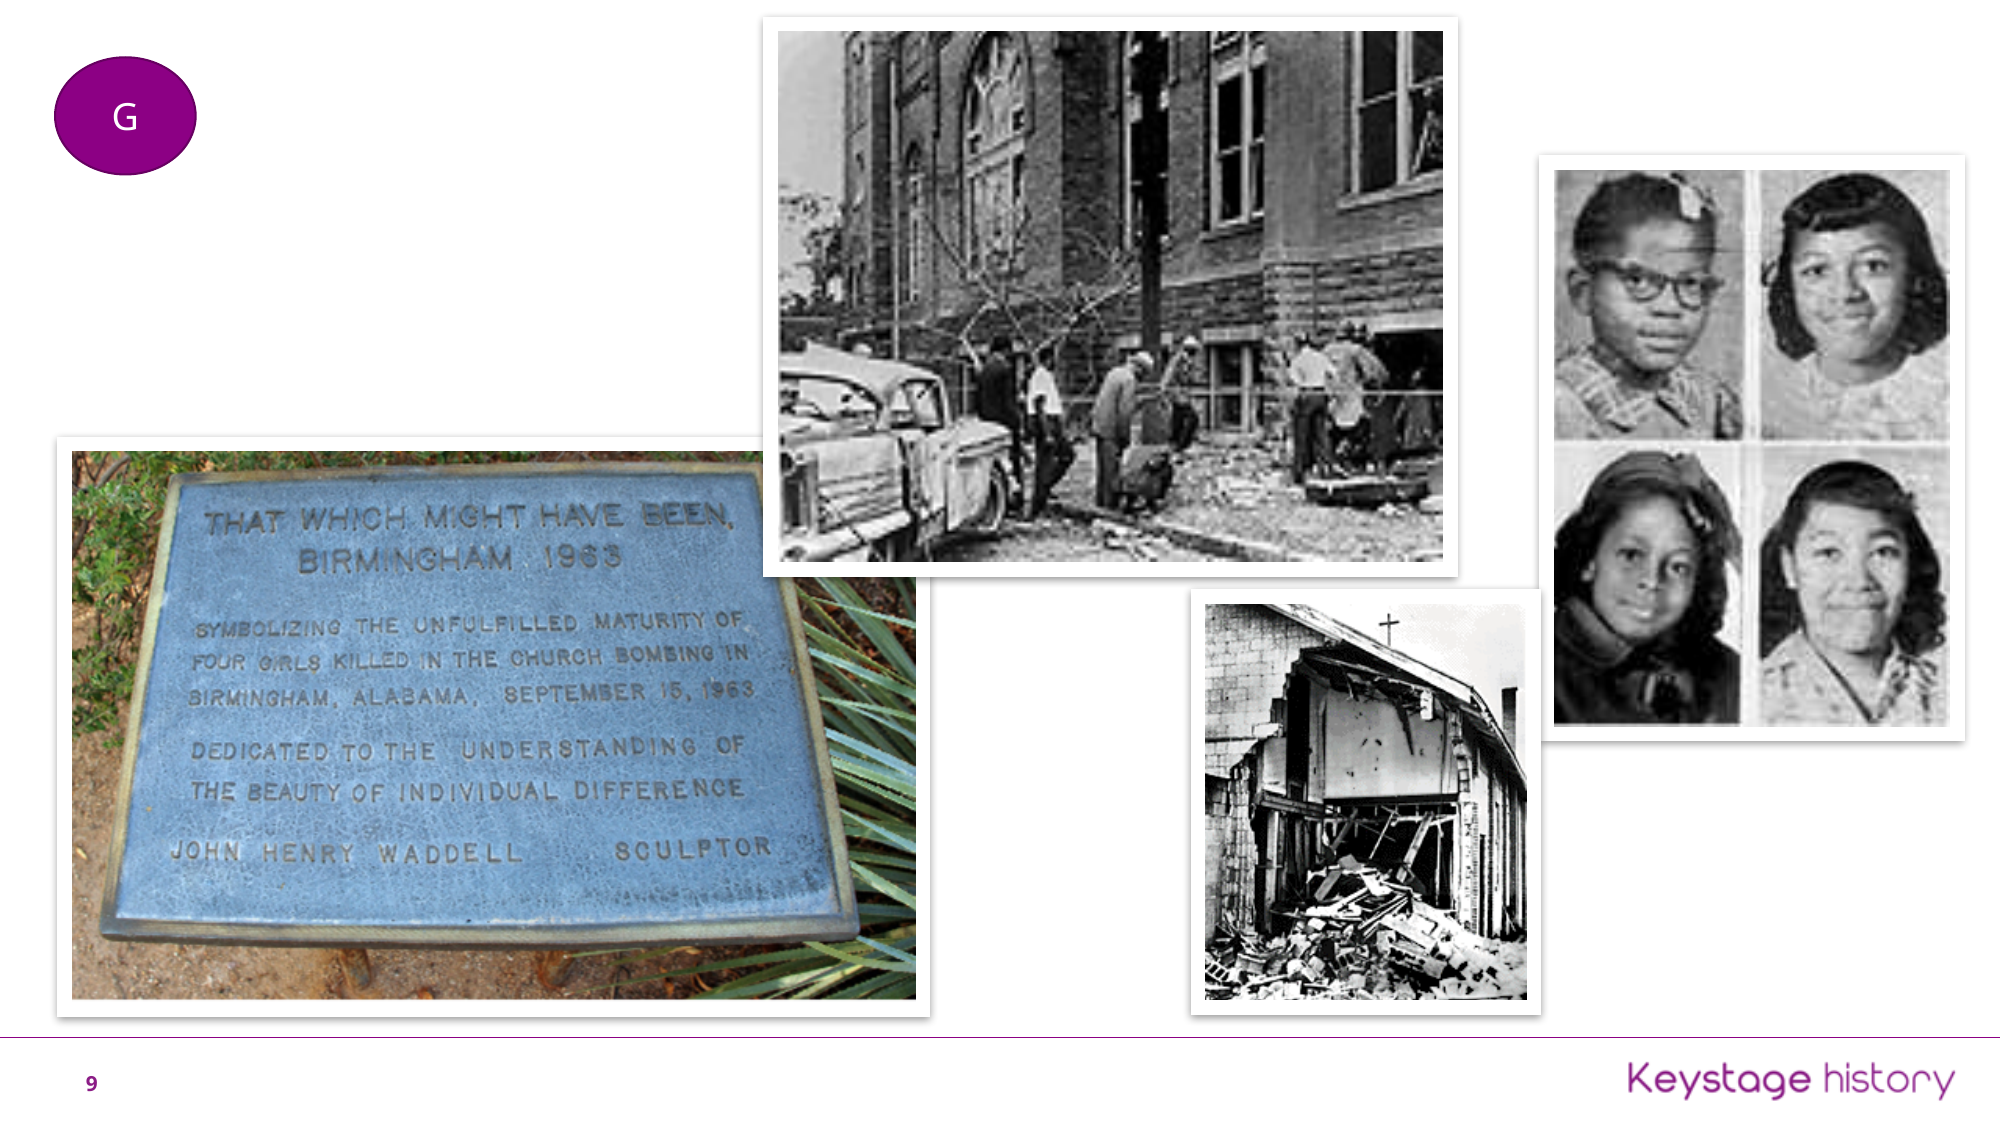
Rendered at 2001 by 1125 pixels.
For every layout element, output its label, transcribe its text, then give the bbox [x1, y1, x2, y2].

picture [1204, 603, 1527, 1001]
picture [1553, 169, 1951, 727]
text_box G [54, 56, 197, 176]
picture [71, 31, 1444, 1003]
picture [1624, 1056, 1963, 1104]
